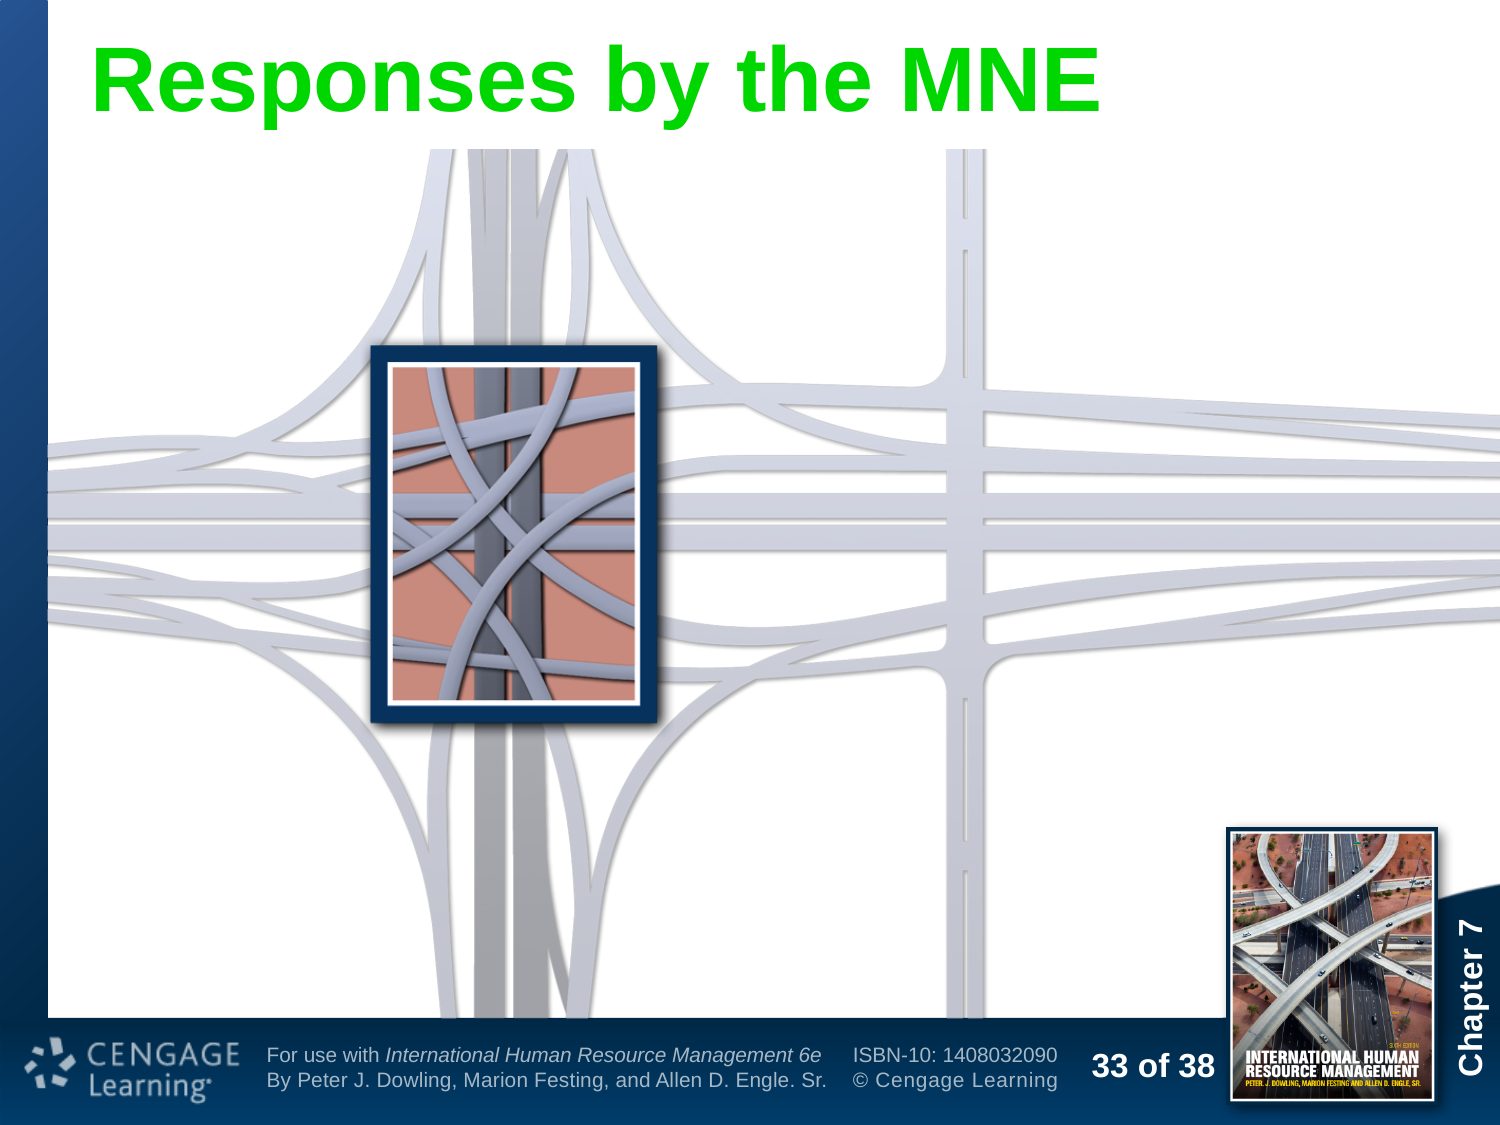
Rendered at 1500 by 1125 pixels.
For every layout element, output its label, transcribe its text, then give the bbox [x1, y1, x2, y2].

picture [0, 0, 1500, 1125]
title Responses by the MNE [75, 0, 1500, 149]
